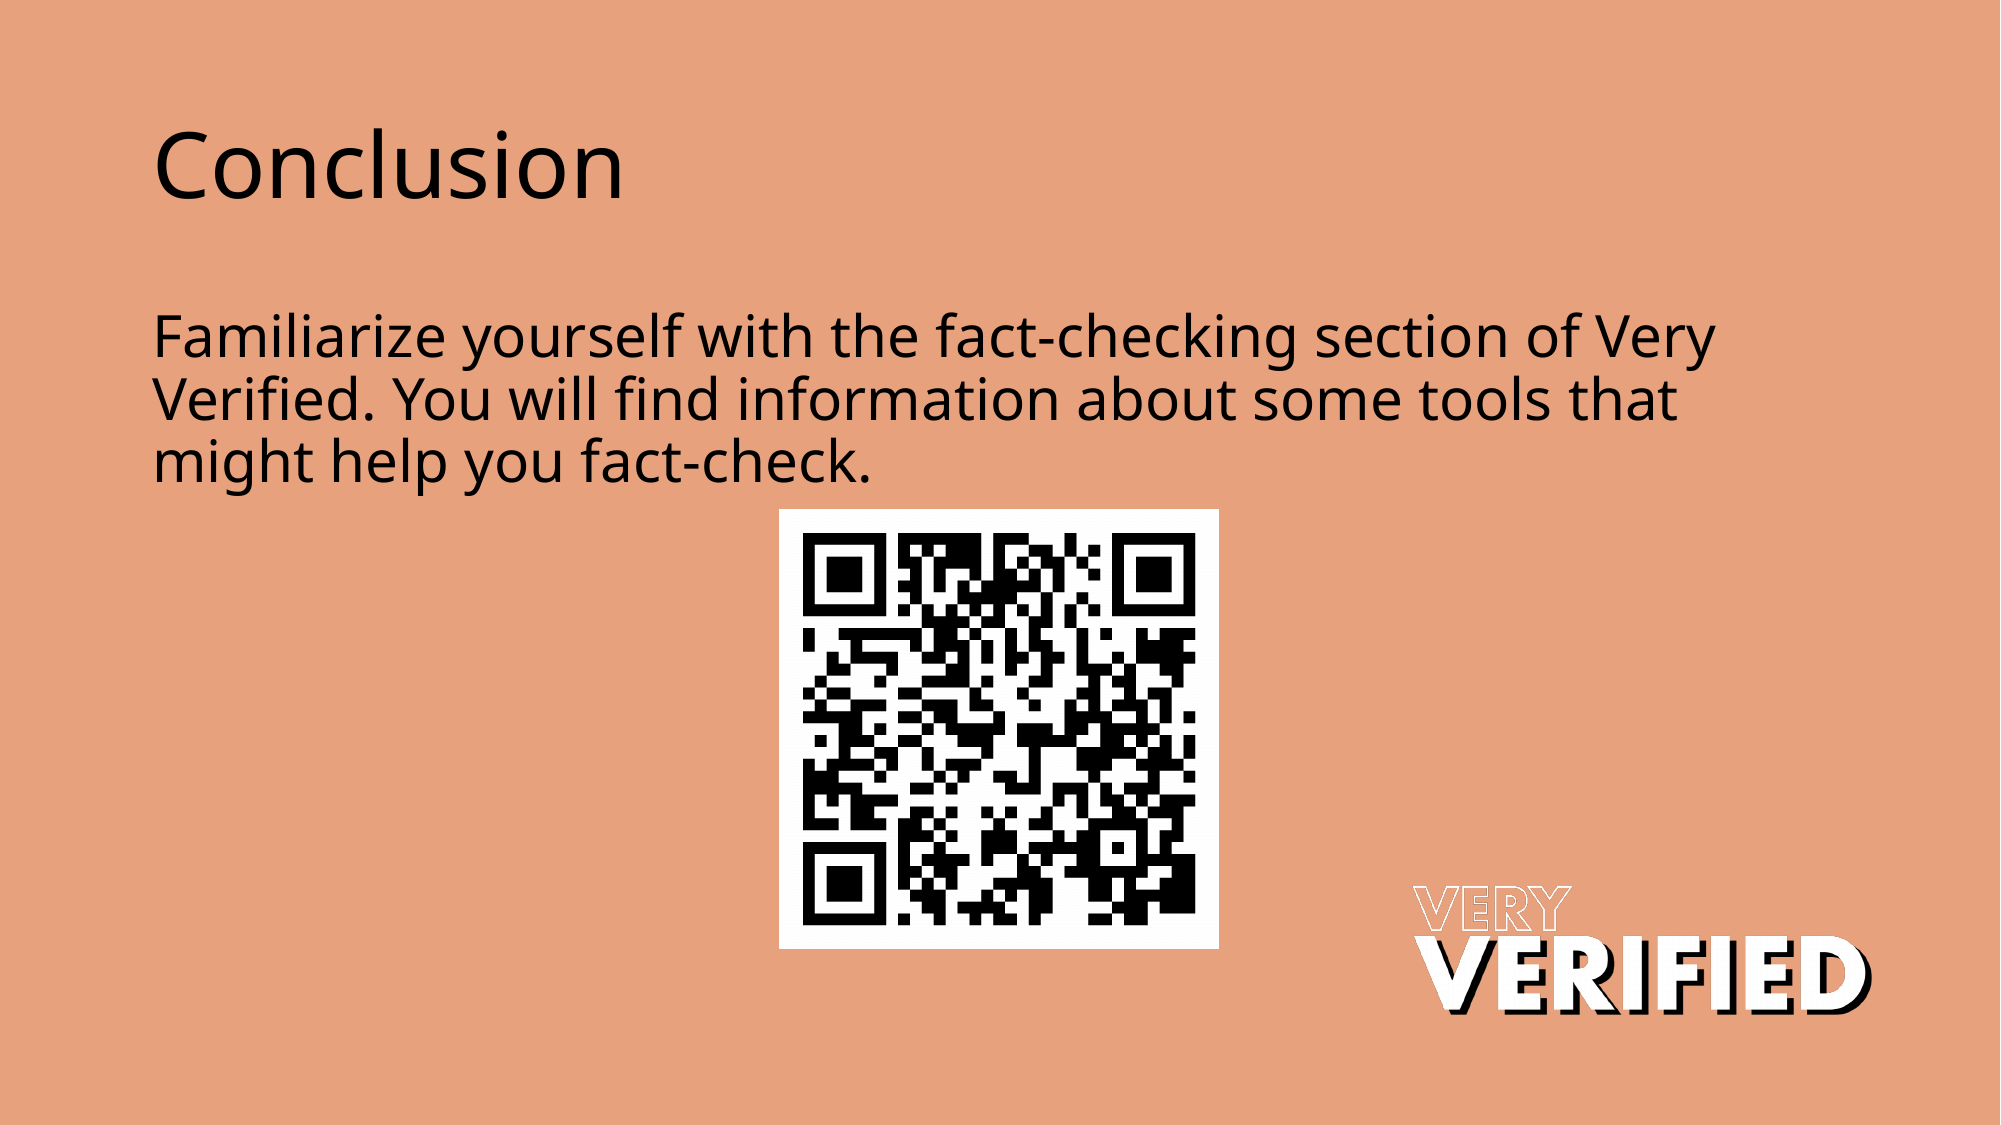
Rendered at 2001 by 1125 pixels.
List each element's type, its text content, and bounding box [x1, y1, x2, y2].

list Familiarize yourself with the fact-checking section of Very Verified. You will find information about some tools that might help you fact-check. [137, 299, 1863, 1014]
picture [1355, 850, 1905, 1050]
title Conclusion [137, 59, 1863, 278]
picture [779, 509, 1219, 949]
